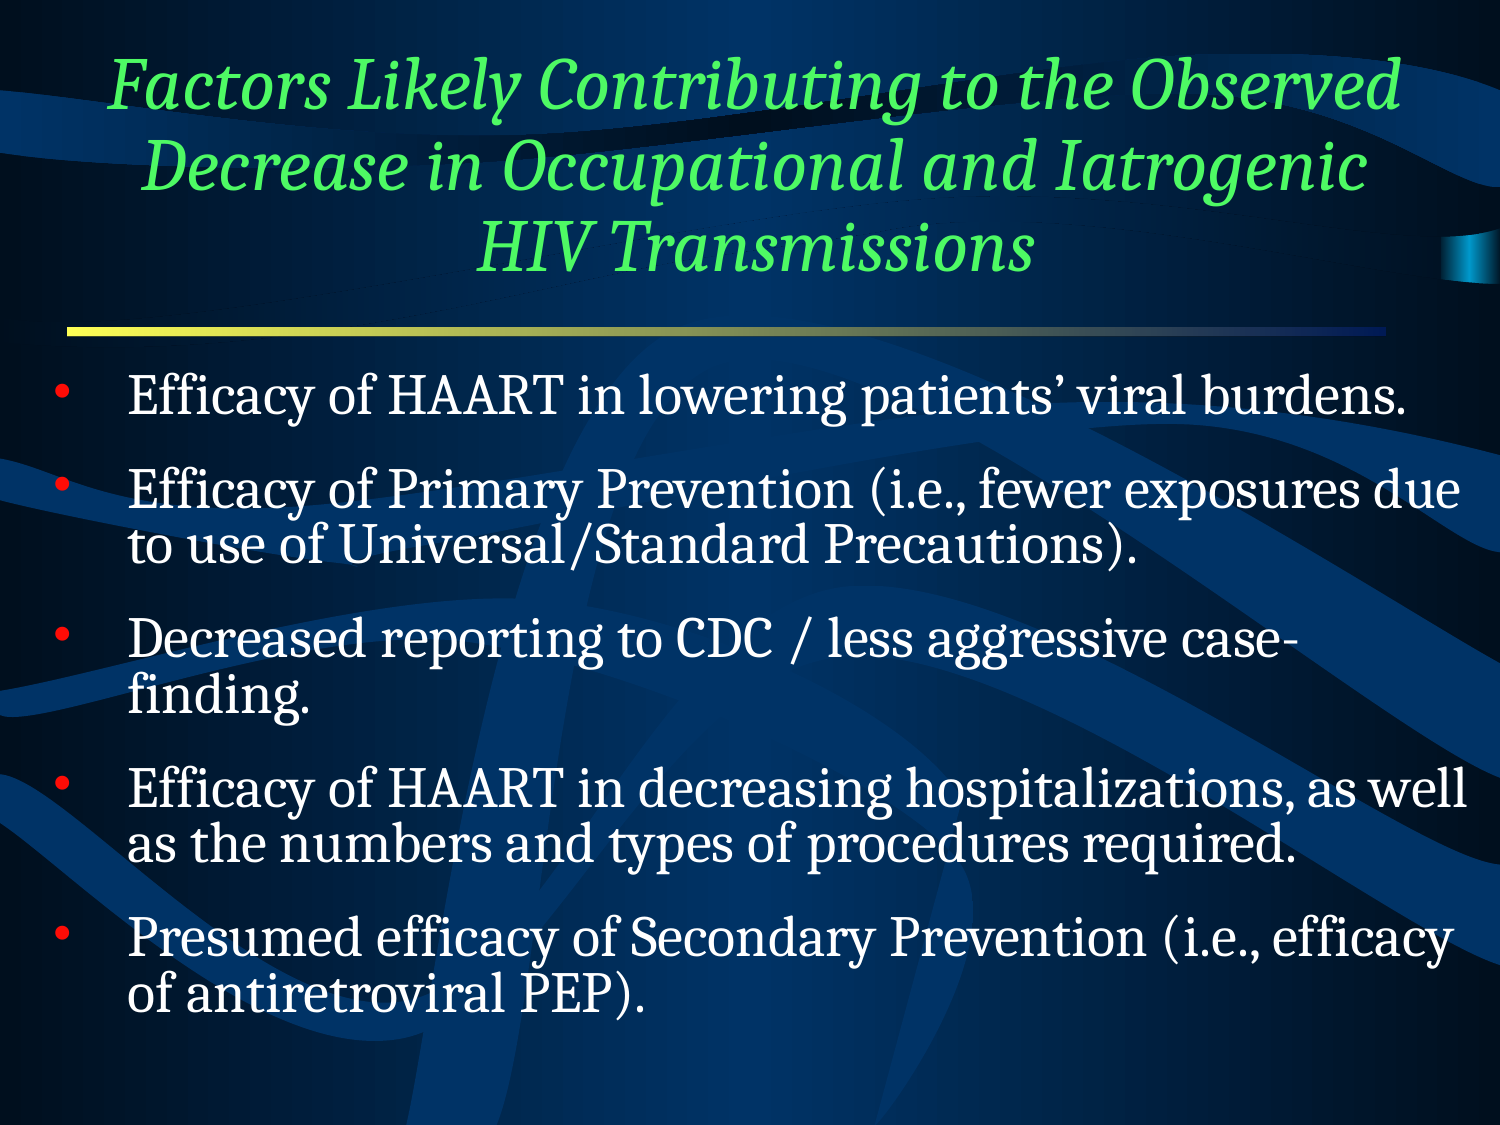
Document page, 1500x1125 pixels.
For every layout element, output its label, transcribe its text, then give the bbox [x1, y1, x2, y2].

text_box Factors Likely Contributing to the Observed Decrease in Occupational and Iatrogenic HIV Transmissions [74, 37, 1438, 296]
text_box Efficacy of HAART in lowering patients’ viral burdens. Efficacy of Primary Prevention (i.e., fewer exposures due to use of Universal/Standard Precautions). Decreased reporting to CDC / less aggressive case-finding. Efficacy of HAART in decreasing hospitalizations, as well as the numbers and types of procedures required. Presumed efficacy of Secondary Prevention (i.e., efficacy of antiretroviral PEP). [37, 362, 1488, 1031]
picture [62, 324, 1388, 338]
